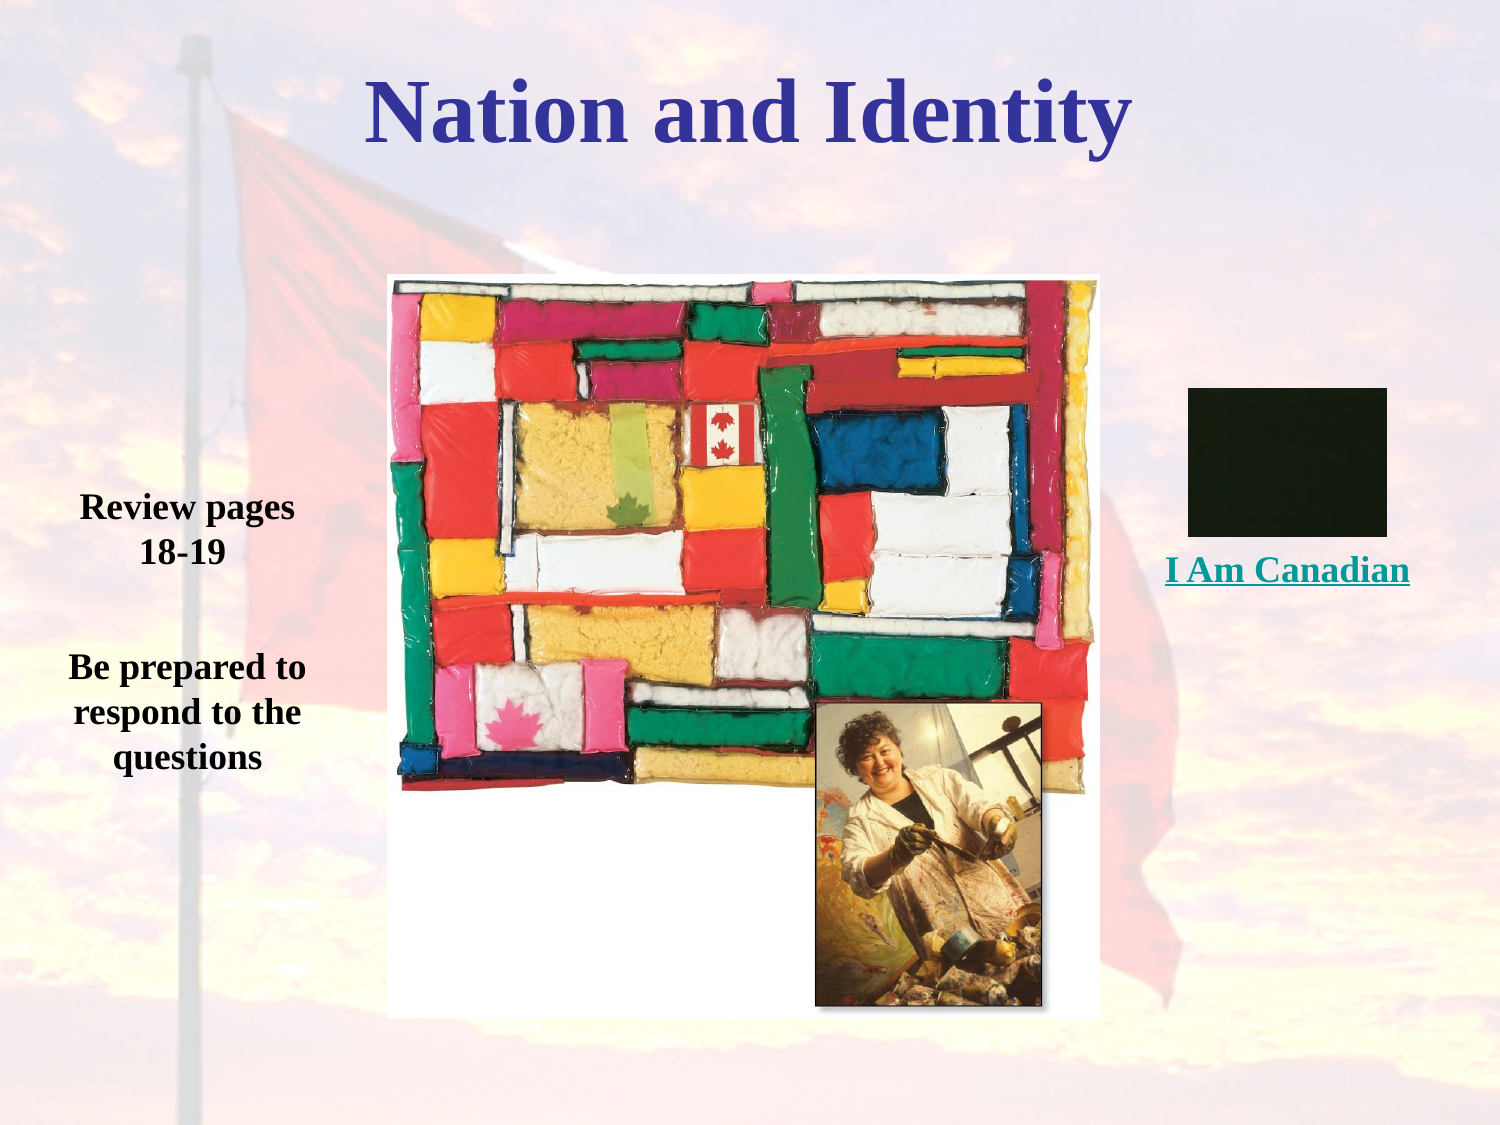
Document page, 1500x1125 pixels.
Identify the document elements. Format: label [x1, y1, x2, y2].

picture [0, 0, 1500, 1125]
text_box [1187, 387, 1388, 538]
